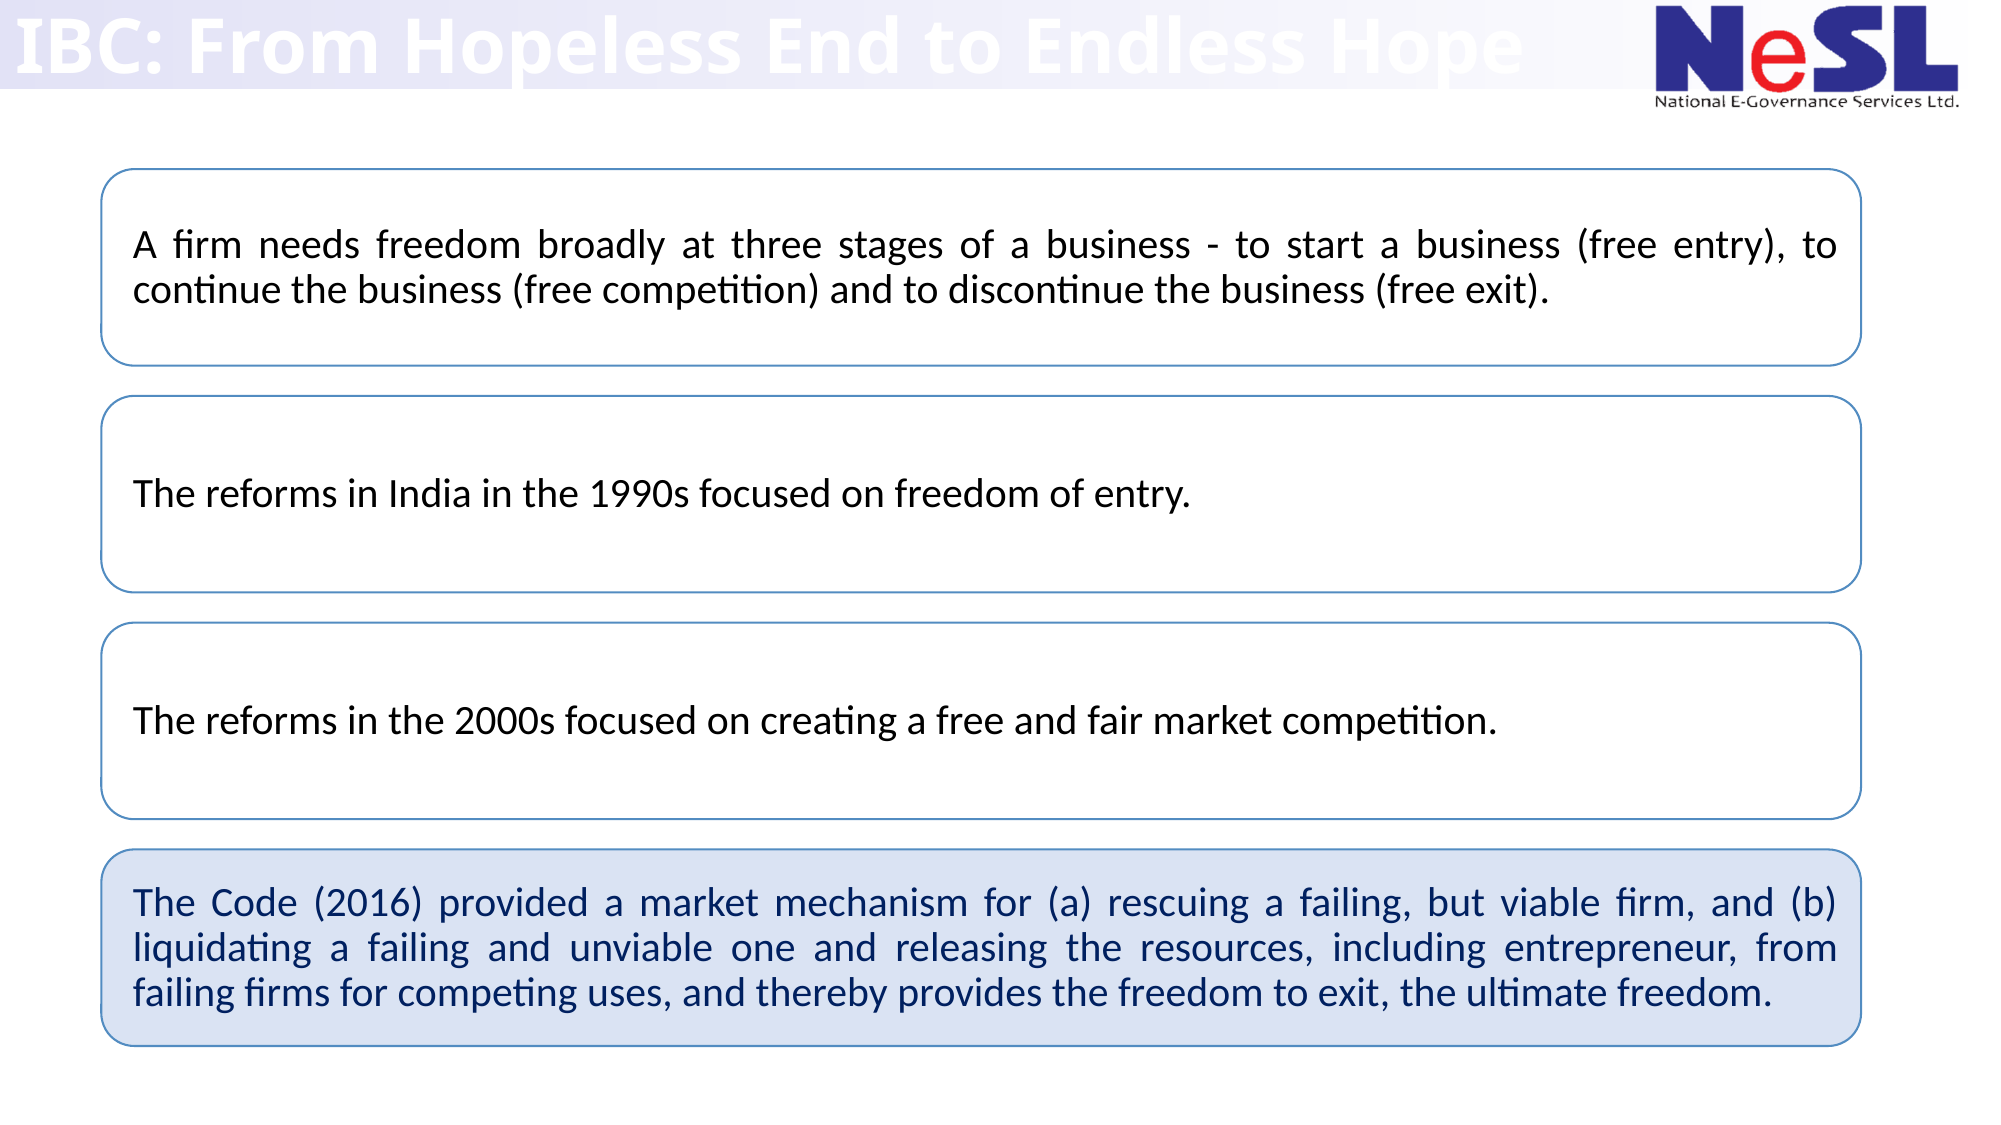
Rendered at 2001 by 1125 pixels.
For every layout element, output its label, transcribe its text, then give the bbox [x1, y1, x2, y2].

picture [1649, 2, 1963, 110]
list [101, 163, 1862, 1052]
title IBC: From Hopeless End to Endless Hope [0, 0, 1778, 99]
